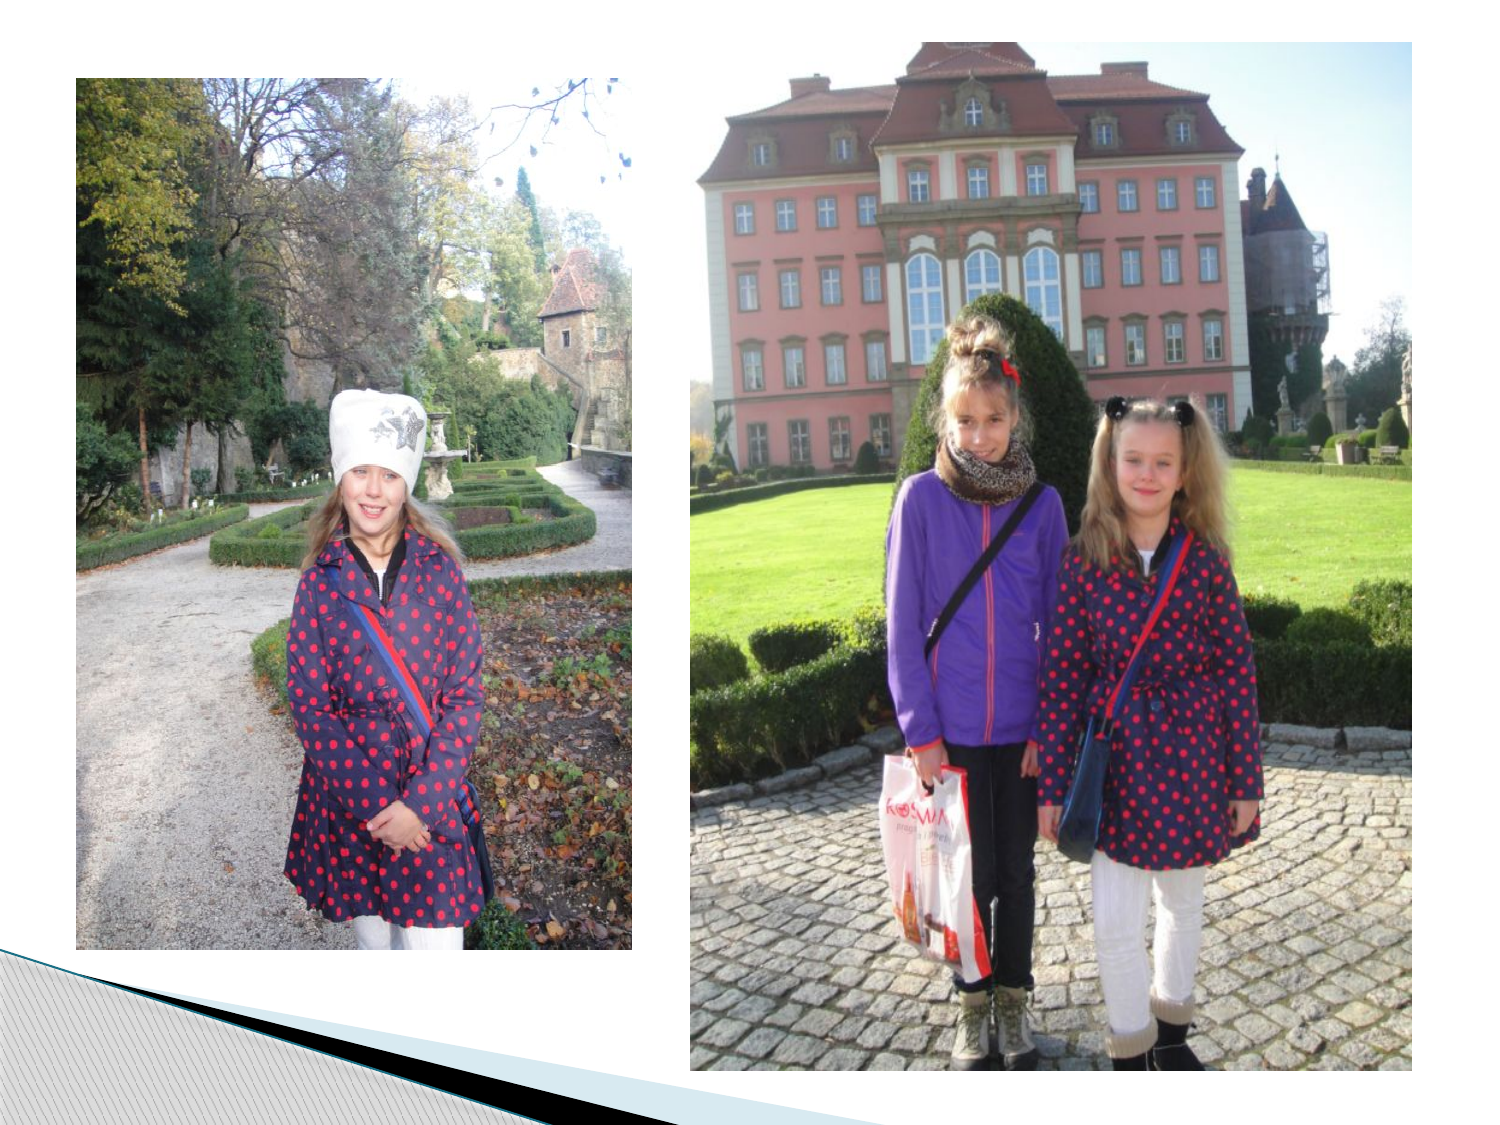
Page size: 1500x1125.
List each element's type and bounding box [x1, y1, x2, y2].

list [76, 77, 633, 951]
picture [690, 42, 1412, 1071]
